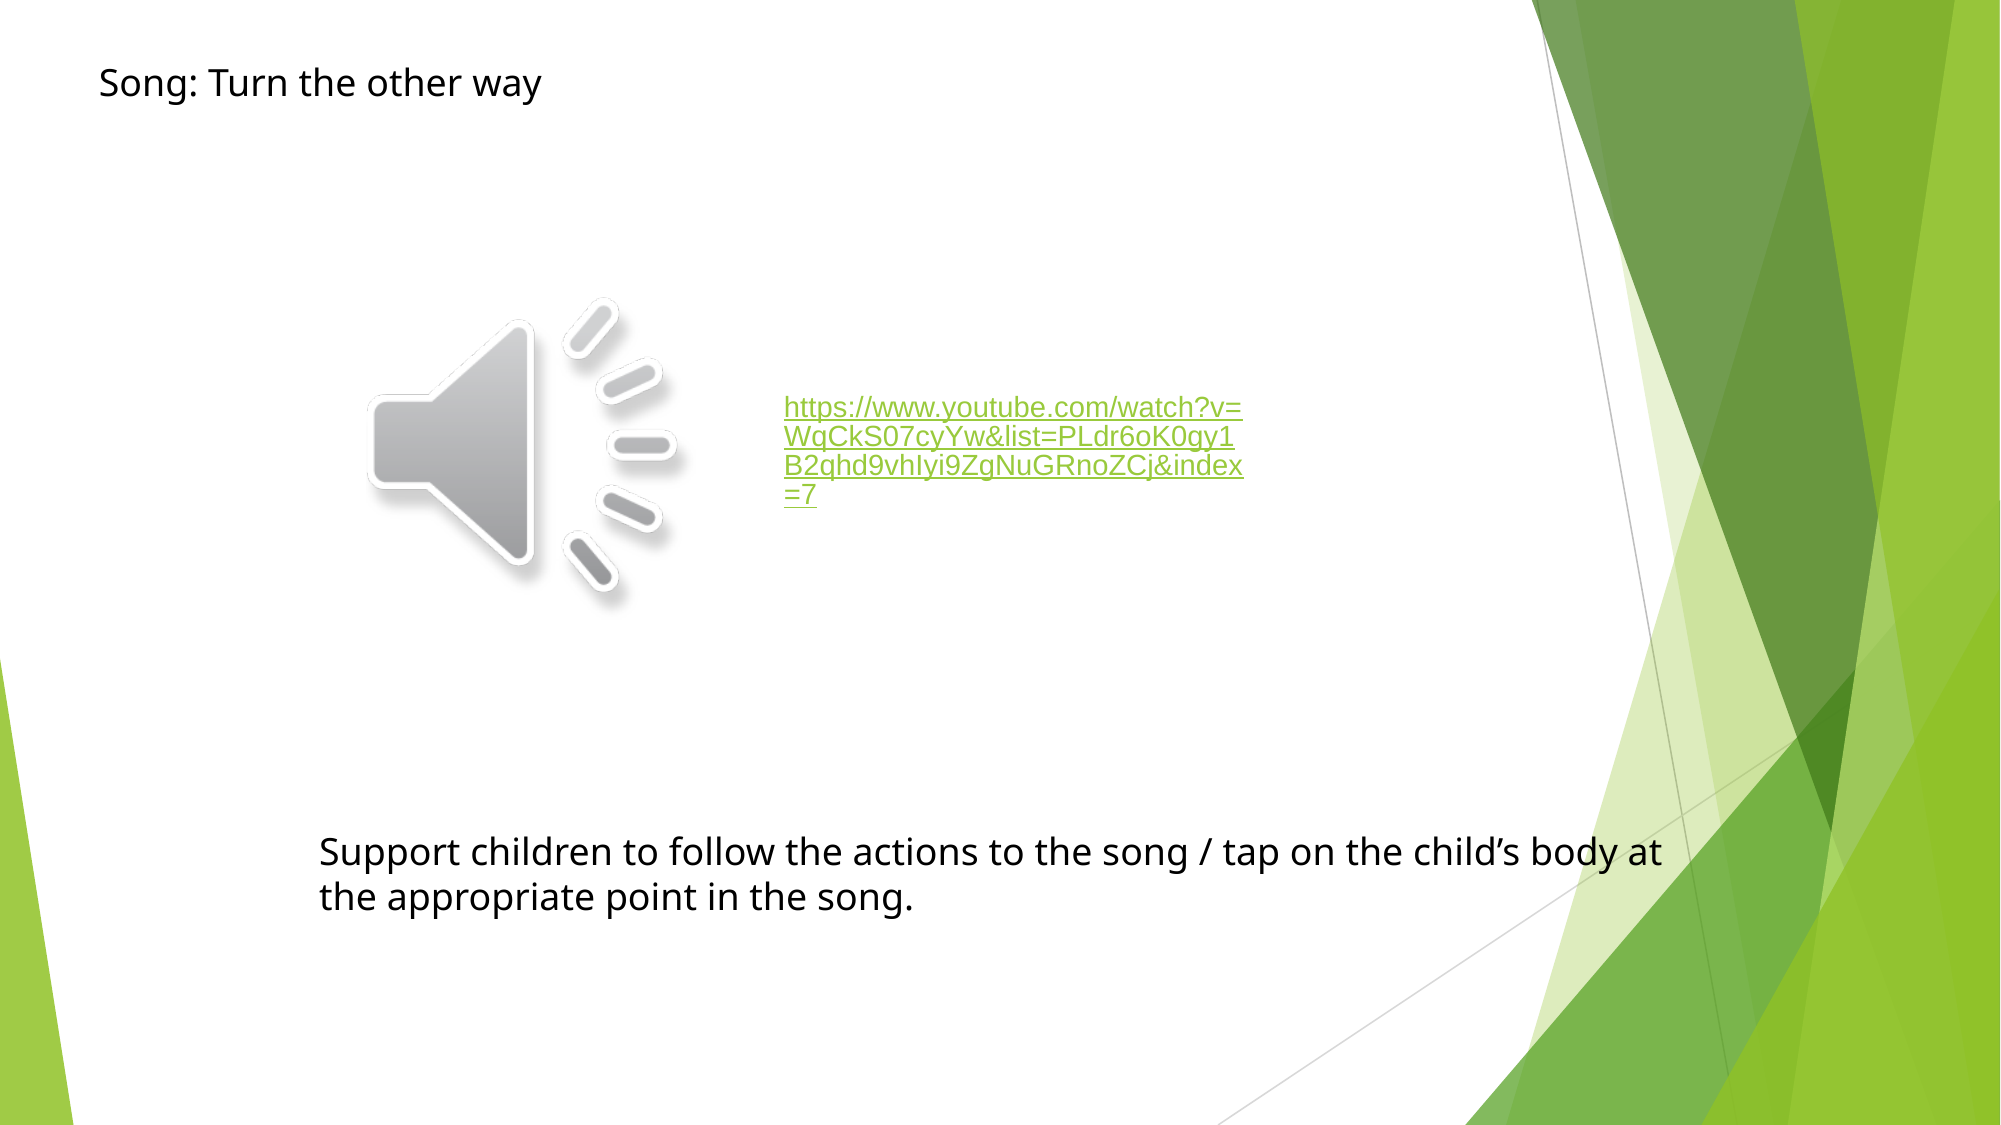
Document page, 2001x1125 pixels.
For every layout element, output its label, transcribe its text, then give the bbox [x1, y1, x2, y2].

picture [365, 290, 696, 620]
text_box https://www.youtube.com/watch?v=WqCkS07cyYw&list=PLdr6oK0gy1B2qhd9vhIyi9ZgNuGRnoZCj&index=7 [768, 373, 1262, 589]
text_box Support children to follow the actions to the song / tap on the child’s body at the appropriate point in the song. [304, 820, 1703, 927]
text_box Song: Turn the other way [84, 44, 836, 161]
